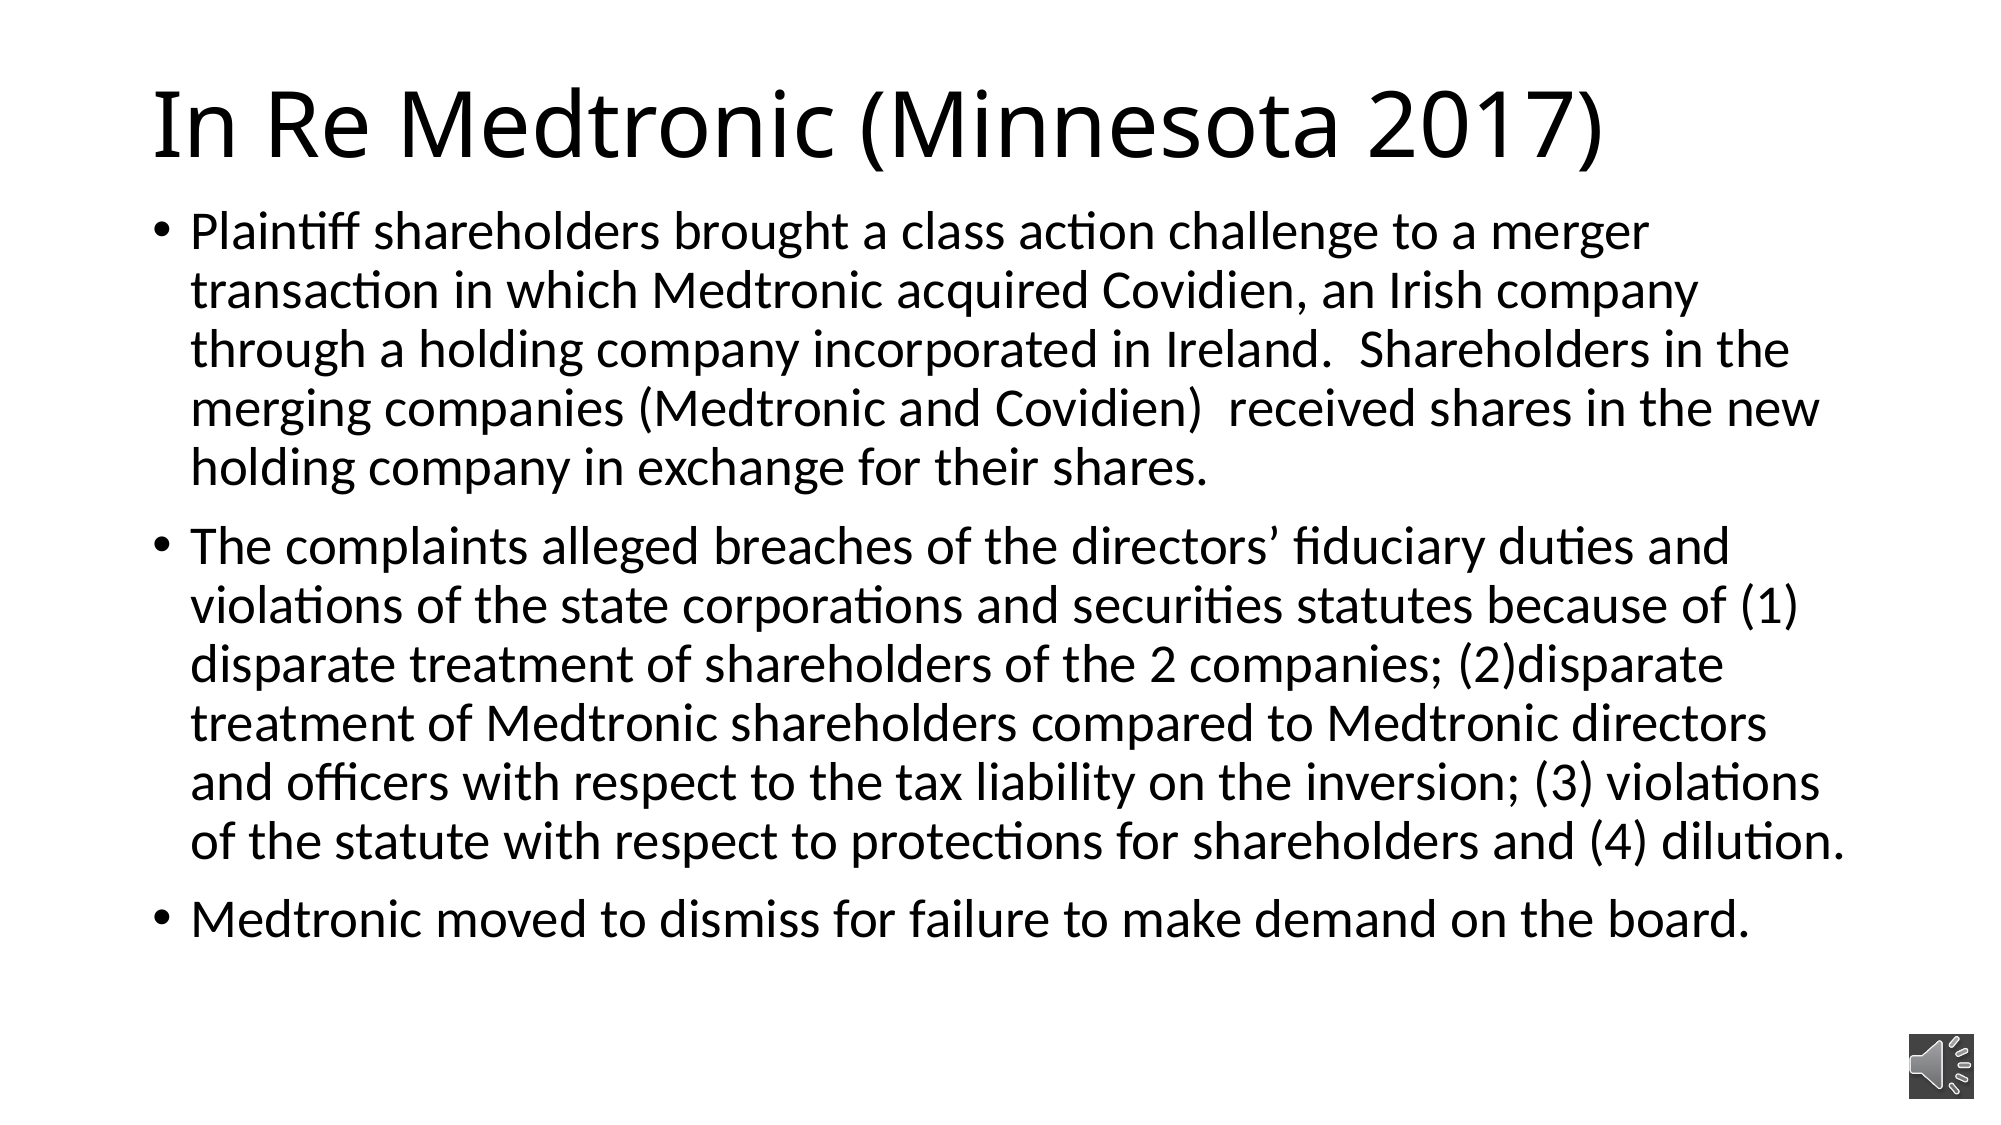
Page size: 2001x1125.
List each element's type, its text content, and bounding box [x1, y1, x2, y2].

title In Re Medtronic (Minnesota 2017) [137, 59, 1863, 195]
list Plaintiff shareholders brought a class action challenge to a merger transaction in which Medtronic acquired Covidien, an Irish company through a holding company incorporated in Ireland. Shareholders in the merging companies (Medtronic and Covidien) received shares in the new holding company in exchange for their shares. The complaints alleged breaches of the directors’ fiduciary duties and violations of the state corporations and securities statutes because of (1) disparate treatment of shareholders of the 2 companies; (2)disparate treatment of Medtronic shareholders compared to Medtronic directors and officers with respect to the tax liability on the inversion; (3) violations of the statute with respect to protections for shareholders and (4) dilution. Medtronic moved to dismiss for failure to make demand on the board. [137, 195, 1863, 1014]
picture [1908, 1033, 1975, 1100]
